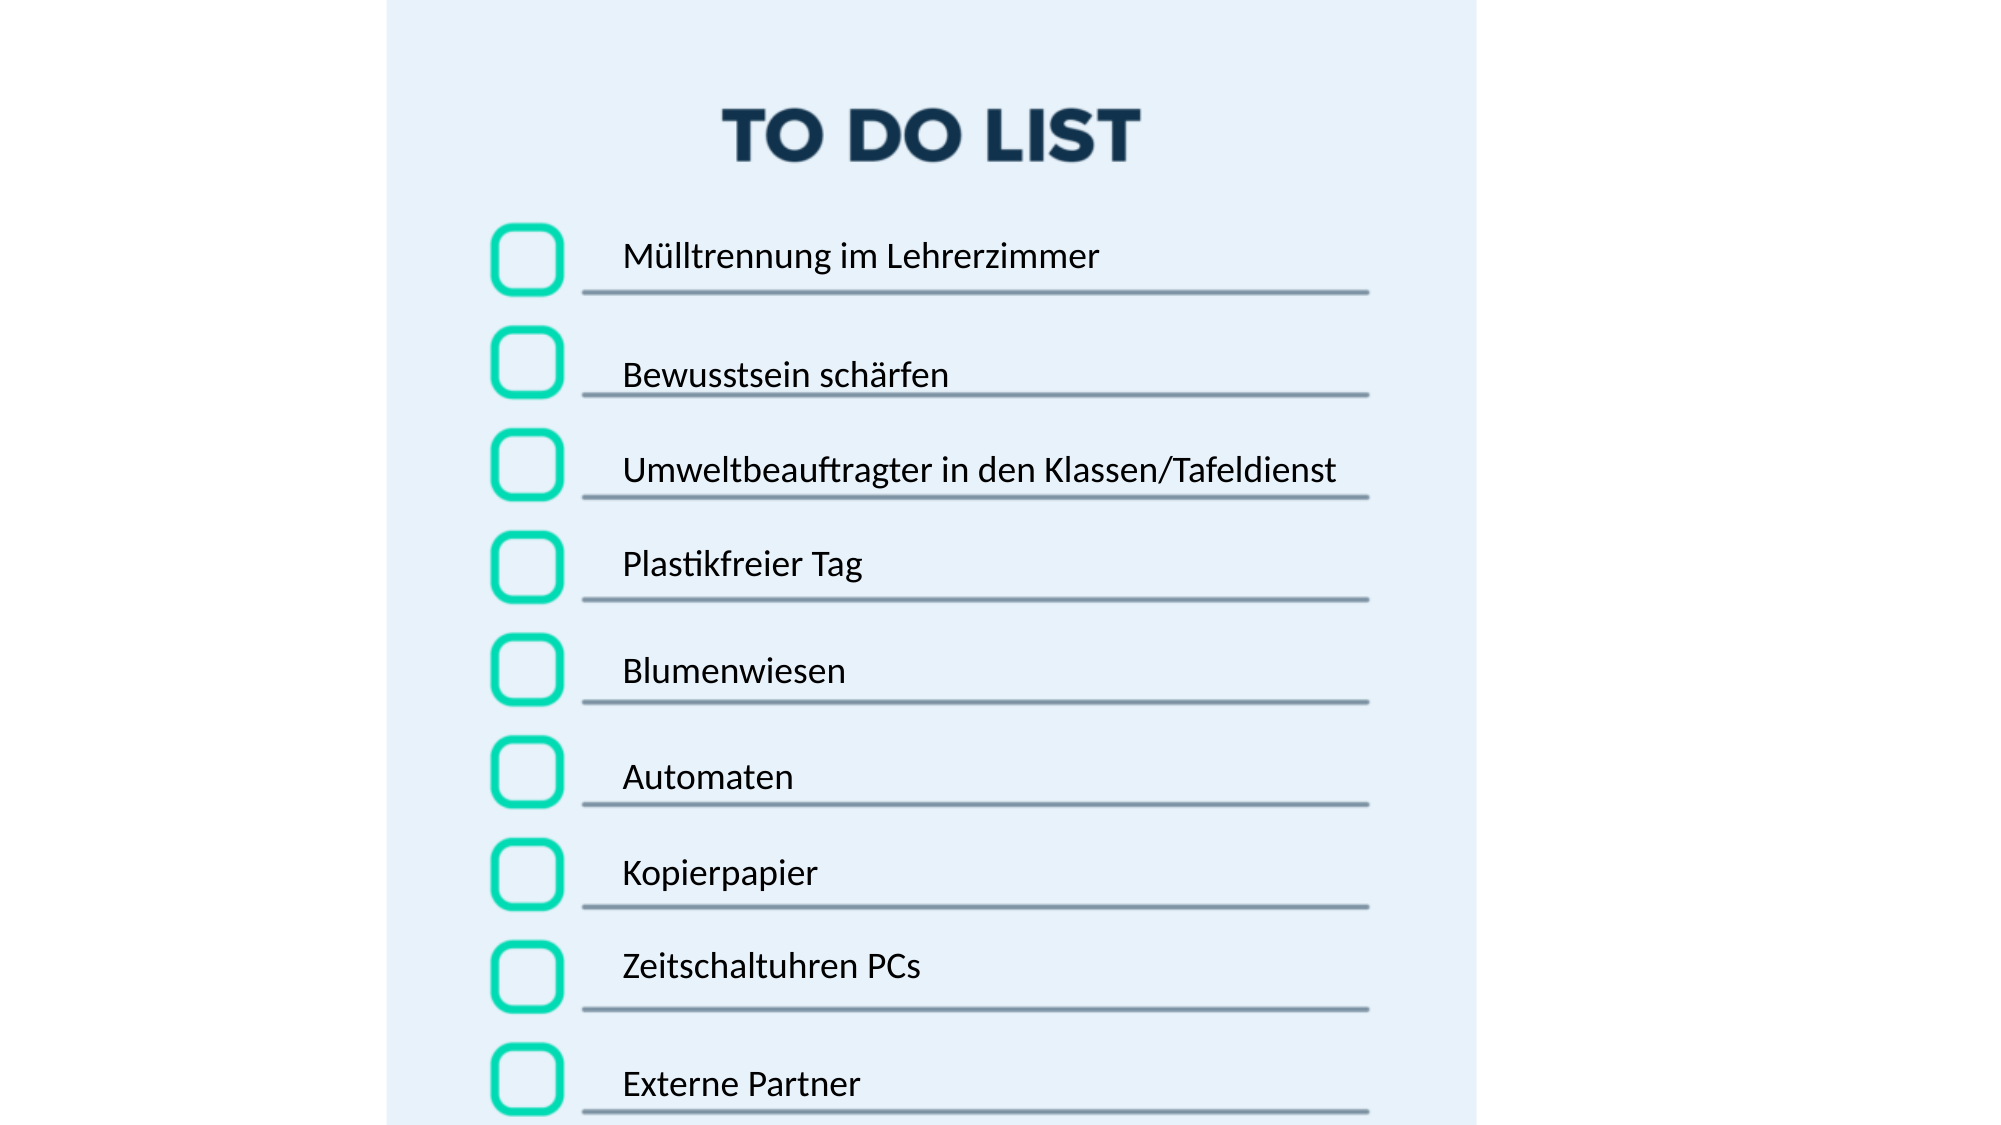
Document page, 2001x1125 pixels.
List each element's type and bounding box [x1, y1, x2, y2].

picture [386, 0, 1477, 1125]
